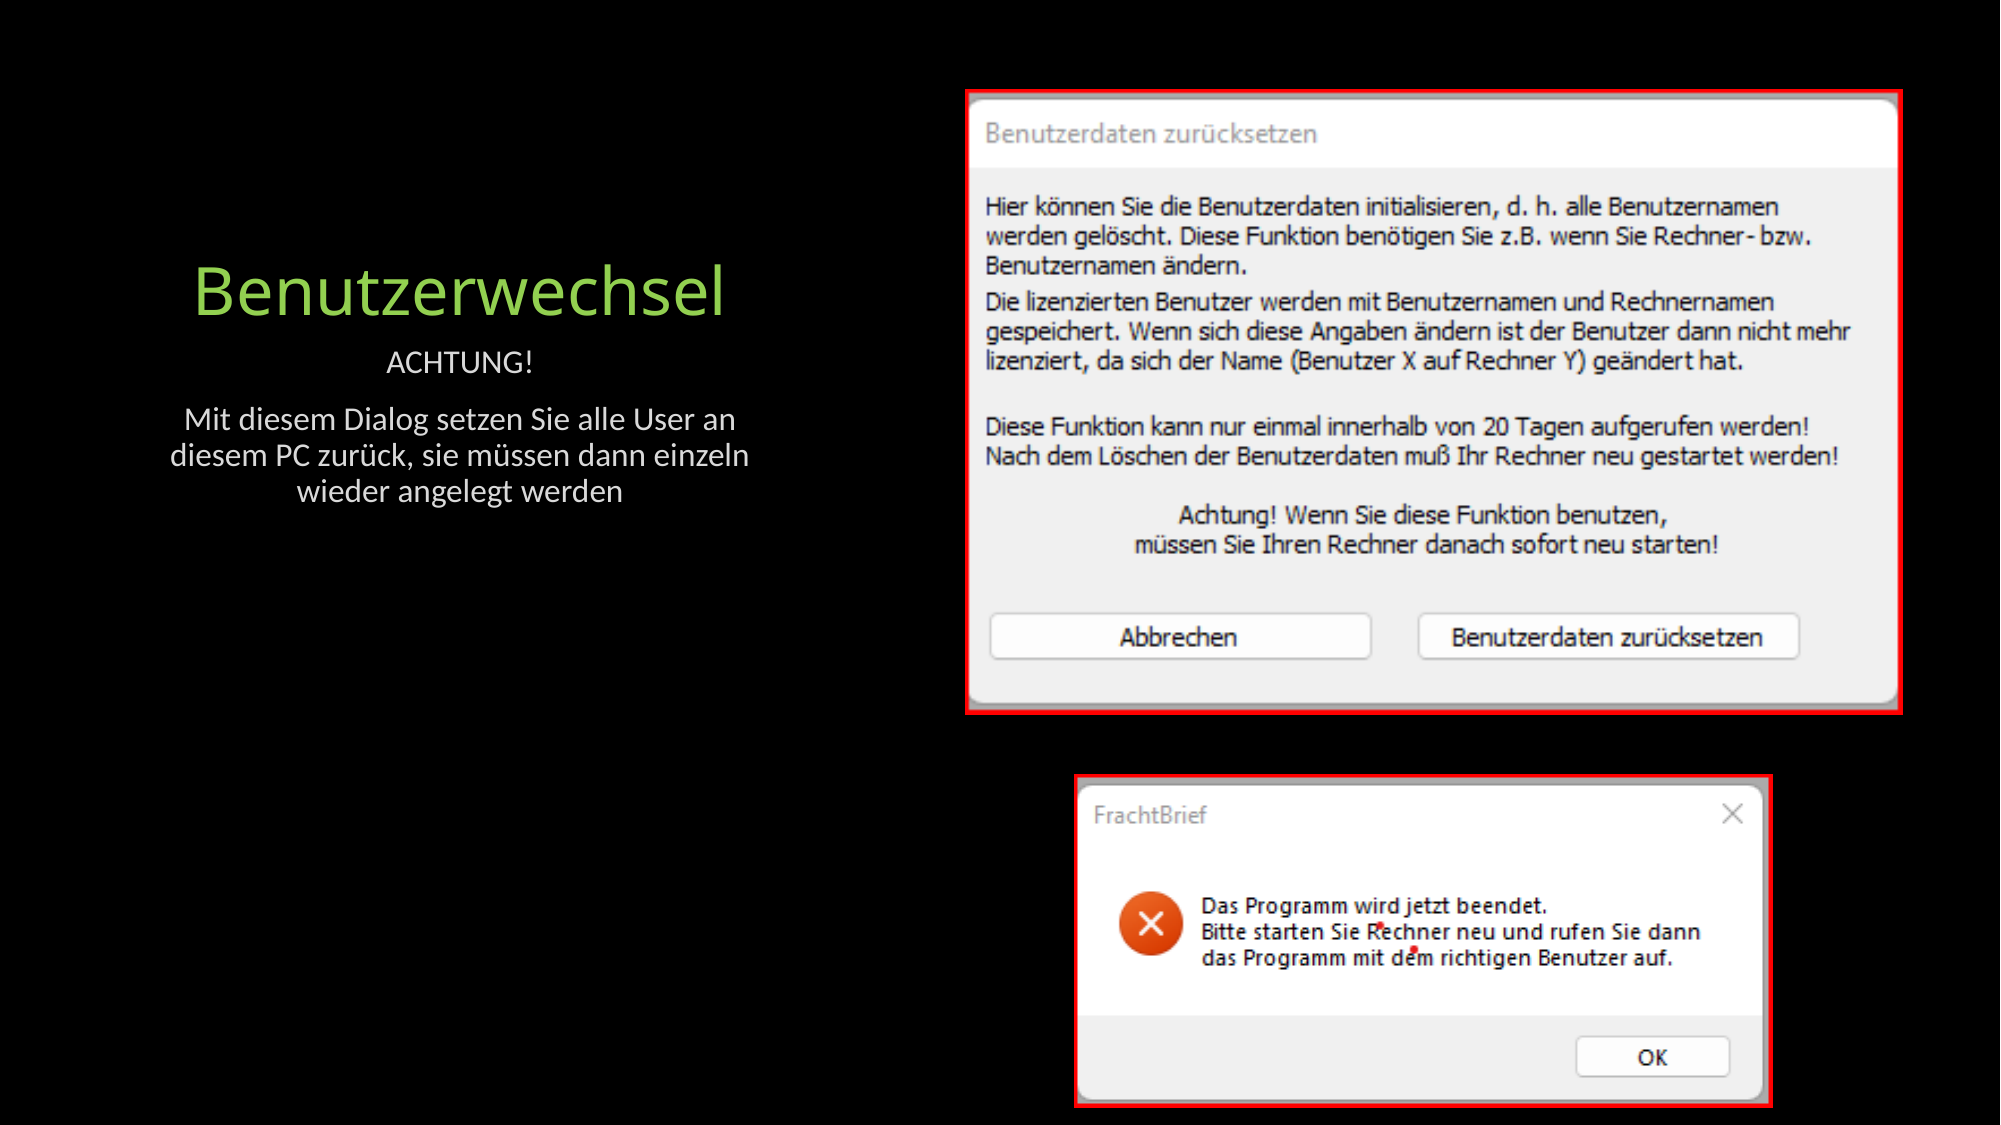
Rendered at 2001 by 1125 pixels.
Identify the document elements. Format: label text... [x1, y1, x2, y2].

list ACHTUNG! Mit diesem Dialog setzen Sie alle User an diesem PC zurück, sie müssen dann einzeln wieder angelegt werden [137, 337, 783, 963]
picture [1074, 774, 1773, 1108]
title Benutzerwechsel [137, 75, 783, 337]
picture [964, 89, 1903, 715]
